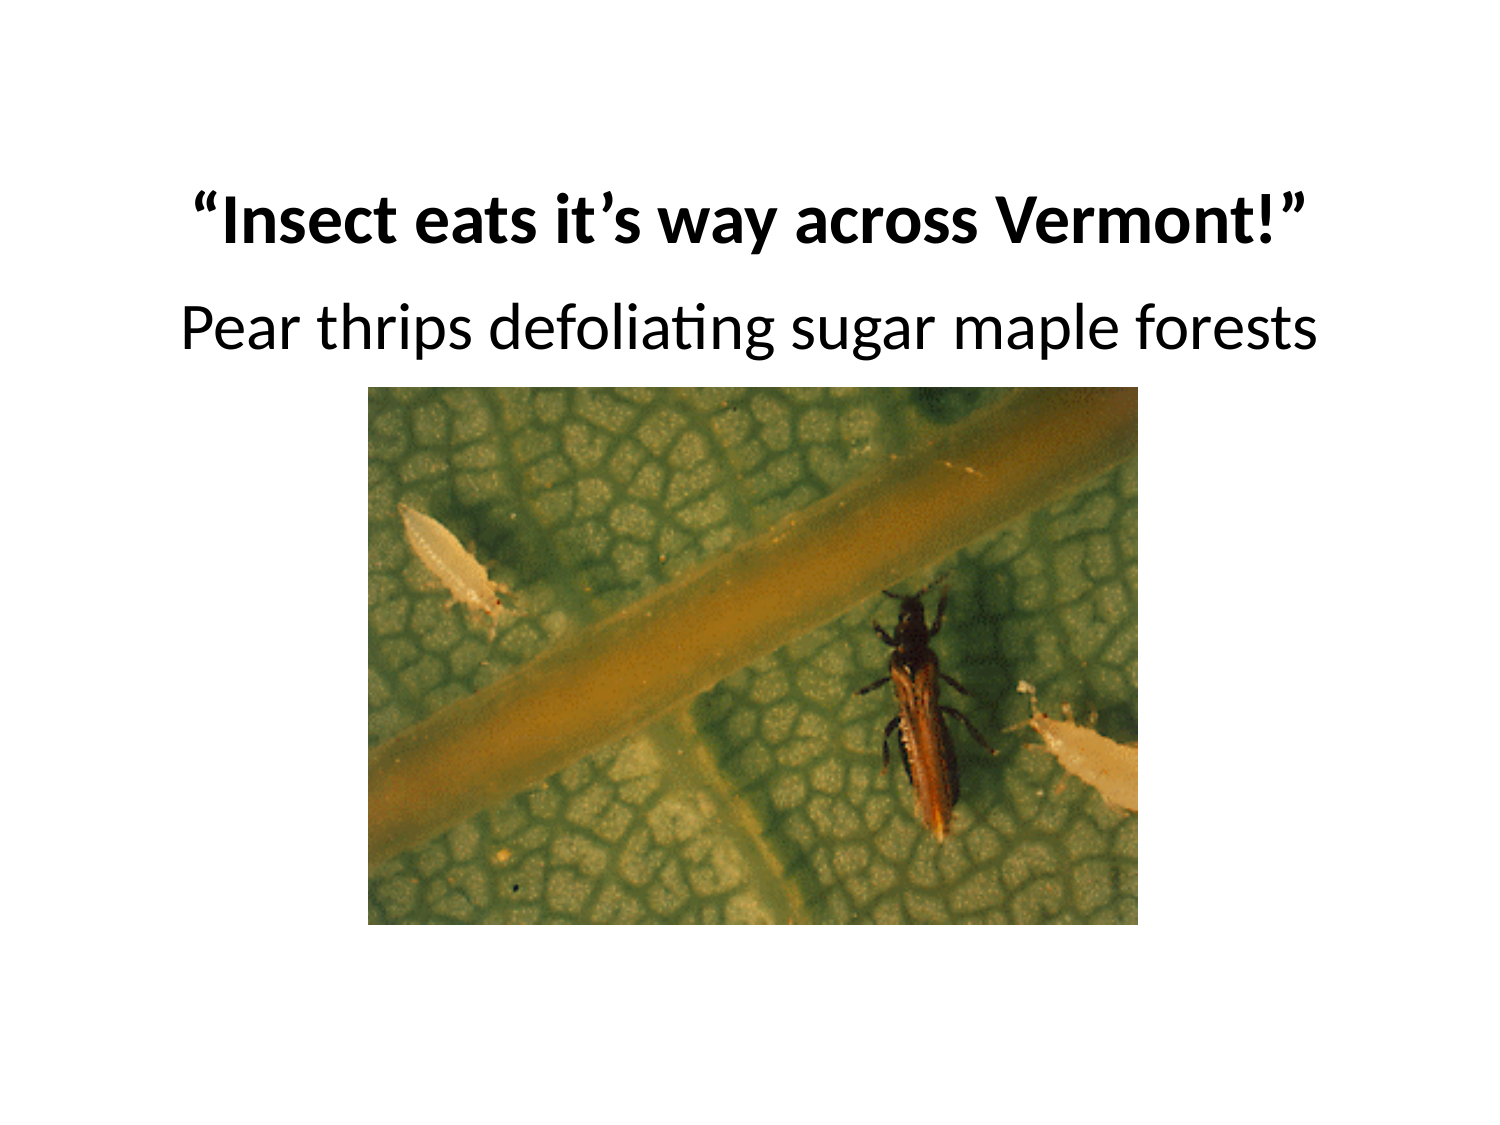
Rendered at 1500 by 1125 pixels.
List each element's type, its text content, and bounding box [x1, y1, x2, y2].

picture [368, 387, 1138, 926]
title “Insect eats it’s way across Vermont!” [112, 137, 1388, 379]
subtitle Pear thrips defoliating sugar maple forests [150, 275, 1350, 563]
